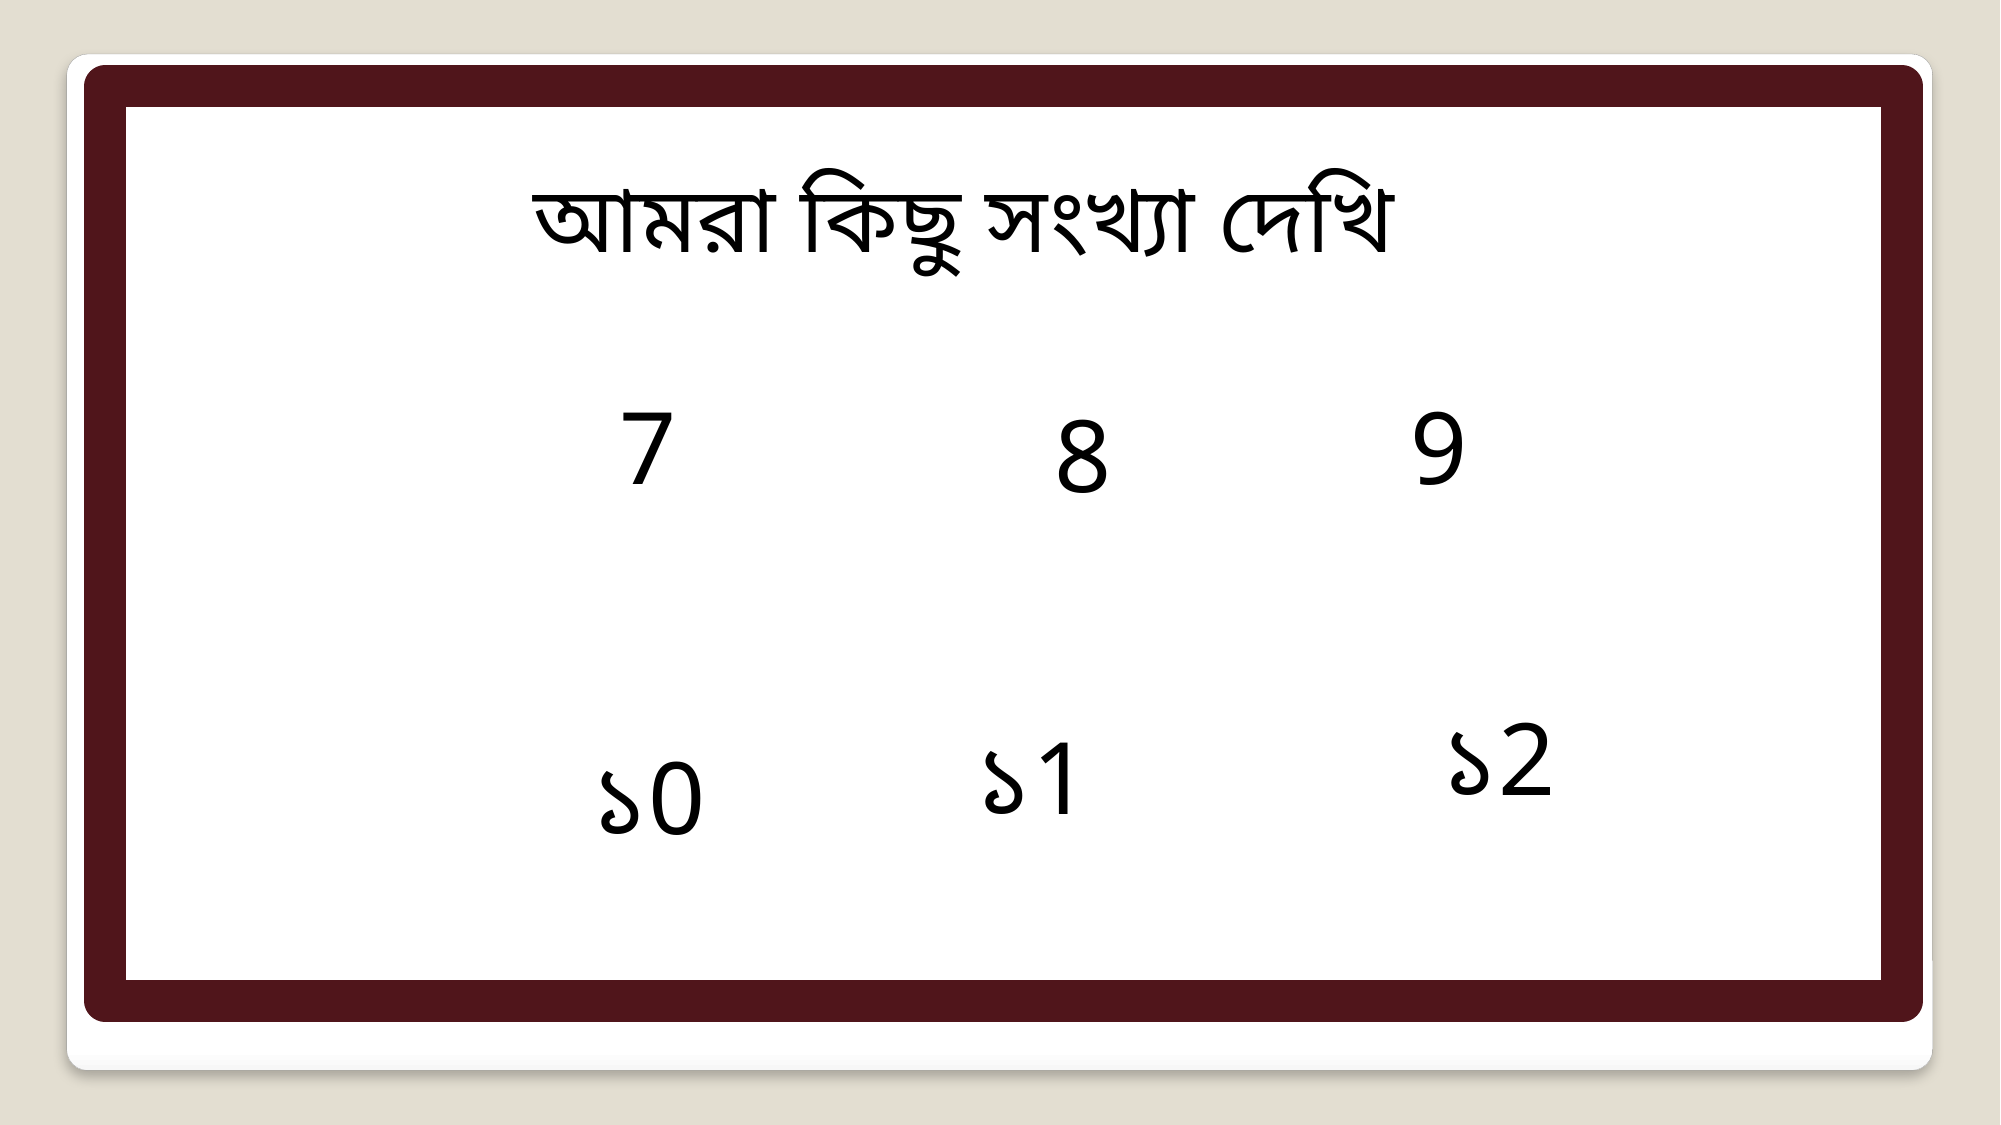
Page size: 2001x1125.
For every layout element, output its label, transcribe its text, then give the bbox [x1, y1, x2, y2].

text_box ১1 [872, 707, 1191, 842]
text_box আমরা কিছু সংখ্যা দেখি [470, 153, 1458, 278]
text_box 9 [1280, 376, 1598, 512]
text_box [105, 86, 1902, 1001]
text_box 7 [489, 376, 807, 512]
text_box ১2 [1338, 688, 1657, 823]
text_box 8 [924, 385, 1242, 520]
text_box ১0 [488, 726, 807, 862]
